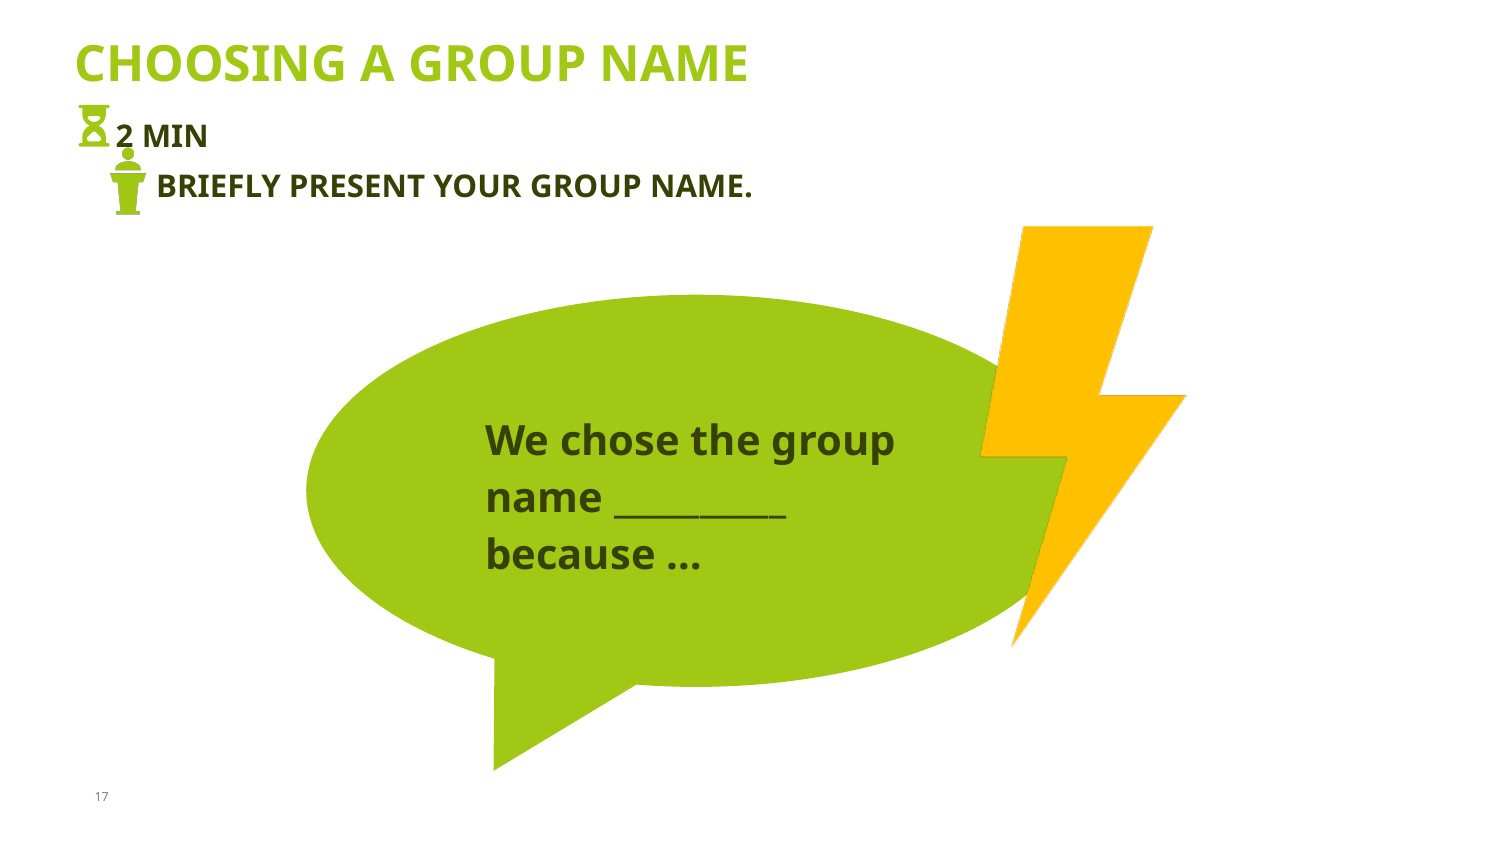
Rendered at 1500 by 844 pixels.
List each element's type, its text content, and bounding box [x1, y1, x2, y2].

text_box BRIEFLY PRESENT YOUR GROUP NAME. [164, 159, 1475, 212]
text_box [78, 104, 110, 147]
picture [836, 189, 1331, 684]
slide_number 17 [94, 771, 154, 824]
picture [92, 145, 164, 217]
text_box We chose the group name __________ because … [470, 399, 836, 586]
text_box [307, 296, 836, 769]
title Choosing a group name 2 Min [74, 29, 1500, 223]
